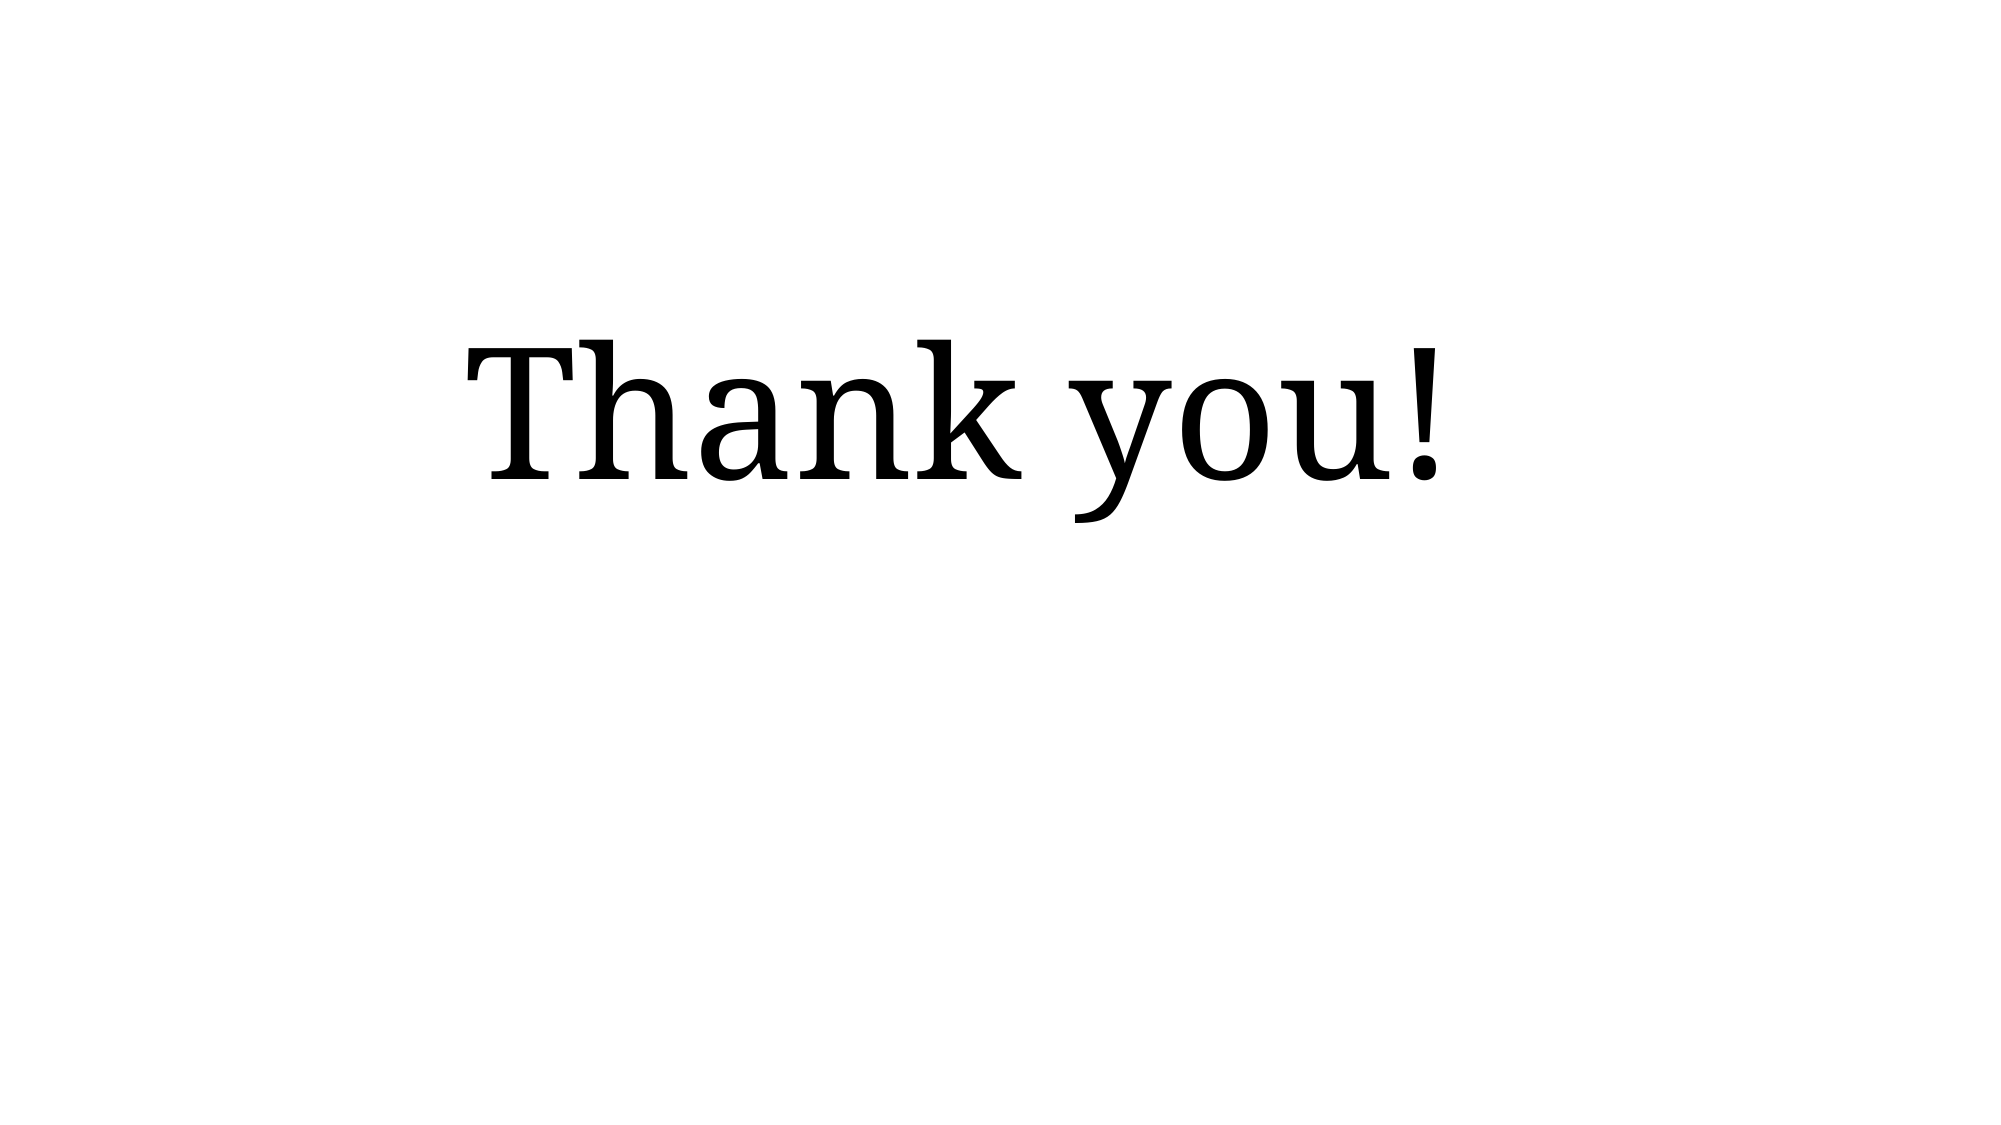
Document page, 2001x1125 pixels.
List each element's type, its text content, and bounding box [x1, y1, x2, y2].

list Thank you! [137, 299, 1863, 1014]
